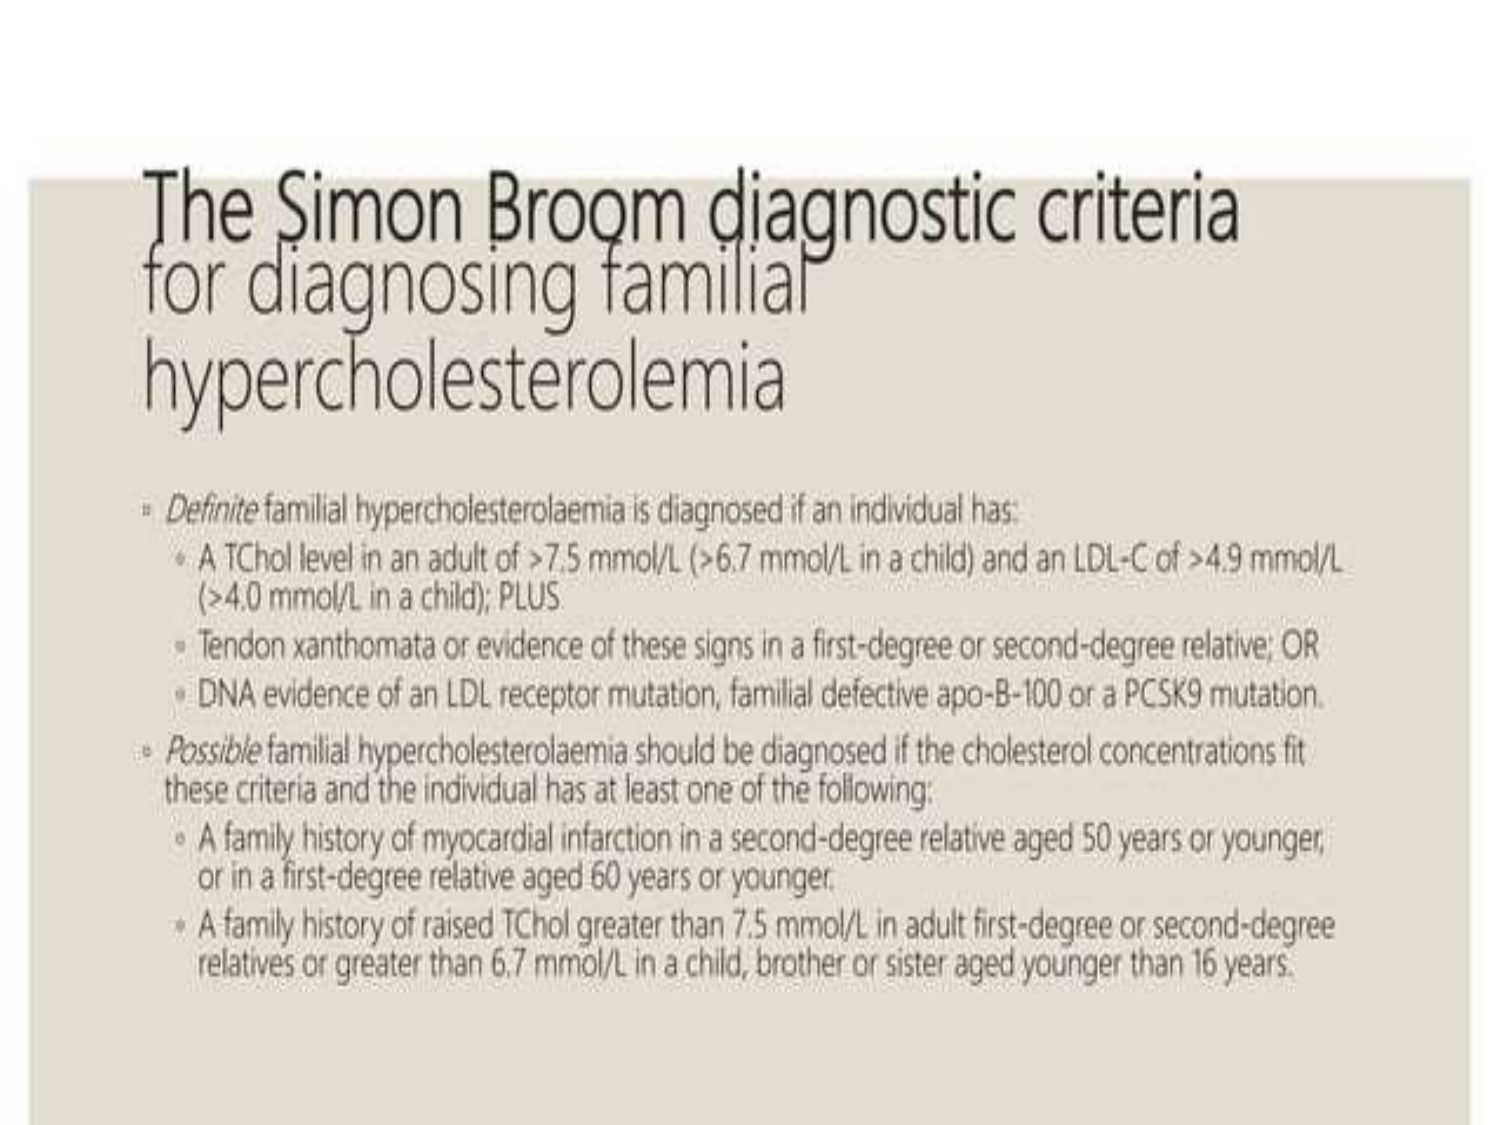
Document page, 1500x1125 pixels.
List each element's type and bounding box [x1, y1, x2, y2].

picture [0, 139, 1500, 1125]
